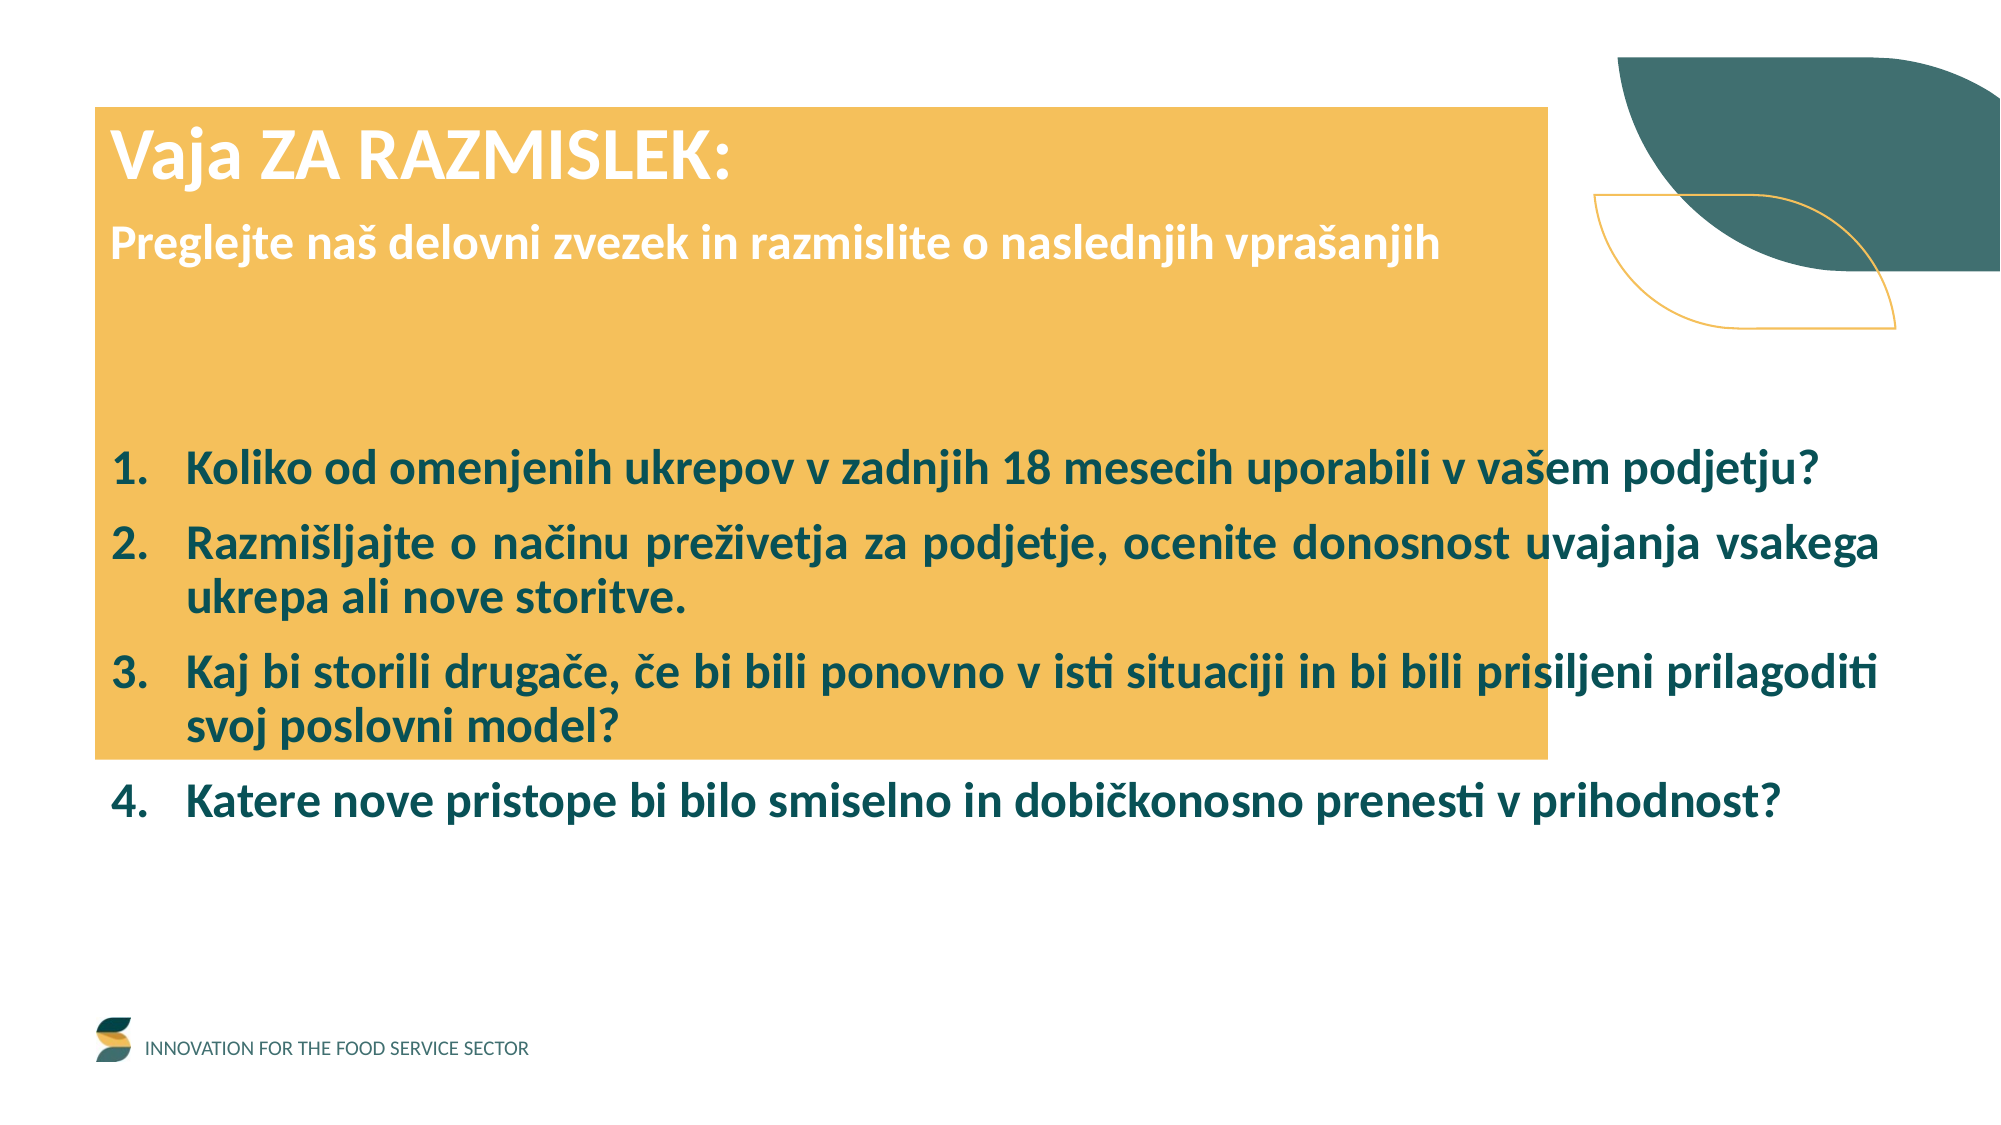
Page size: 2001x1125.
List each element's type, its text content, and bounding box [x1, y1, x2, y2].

list Koliko od omenjenih ukrepov v zadnjih 18 mesecih uporabili v vašem podjetju? Razmišljajte o načinu preživetja za podjetje, ocenite donosnost uvajanja vsakega ukrepa ali nove storitve. Kaj bi storili drugače, če bi bili ponovno v isti situaciji in bi bili prisiljeni prilagoditi svoj poslovni model? Katere nove pristope bi bilo smiselno in dobičkonosno prenesti v prihodnost? [96, 410, 1896, 941]
picture [96, 1017, 131, 1062]
list Vaja ZA RAZMISLEK: Preglejte naš delovni zvezek in razmislite o naslednjih vprašanjih [95, 107, 1548, 760]
